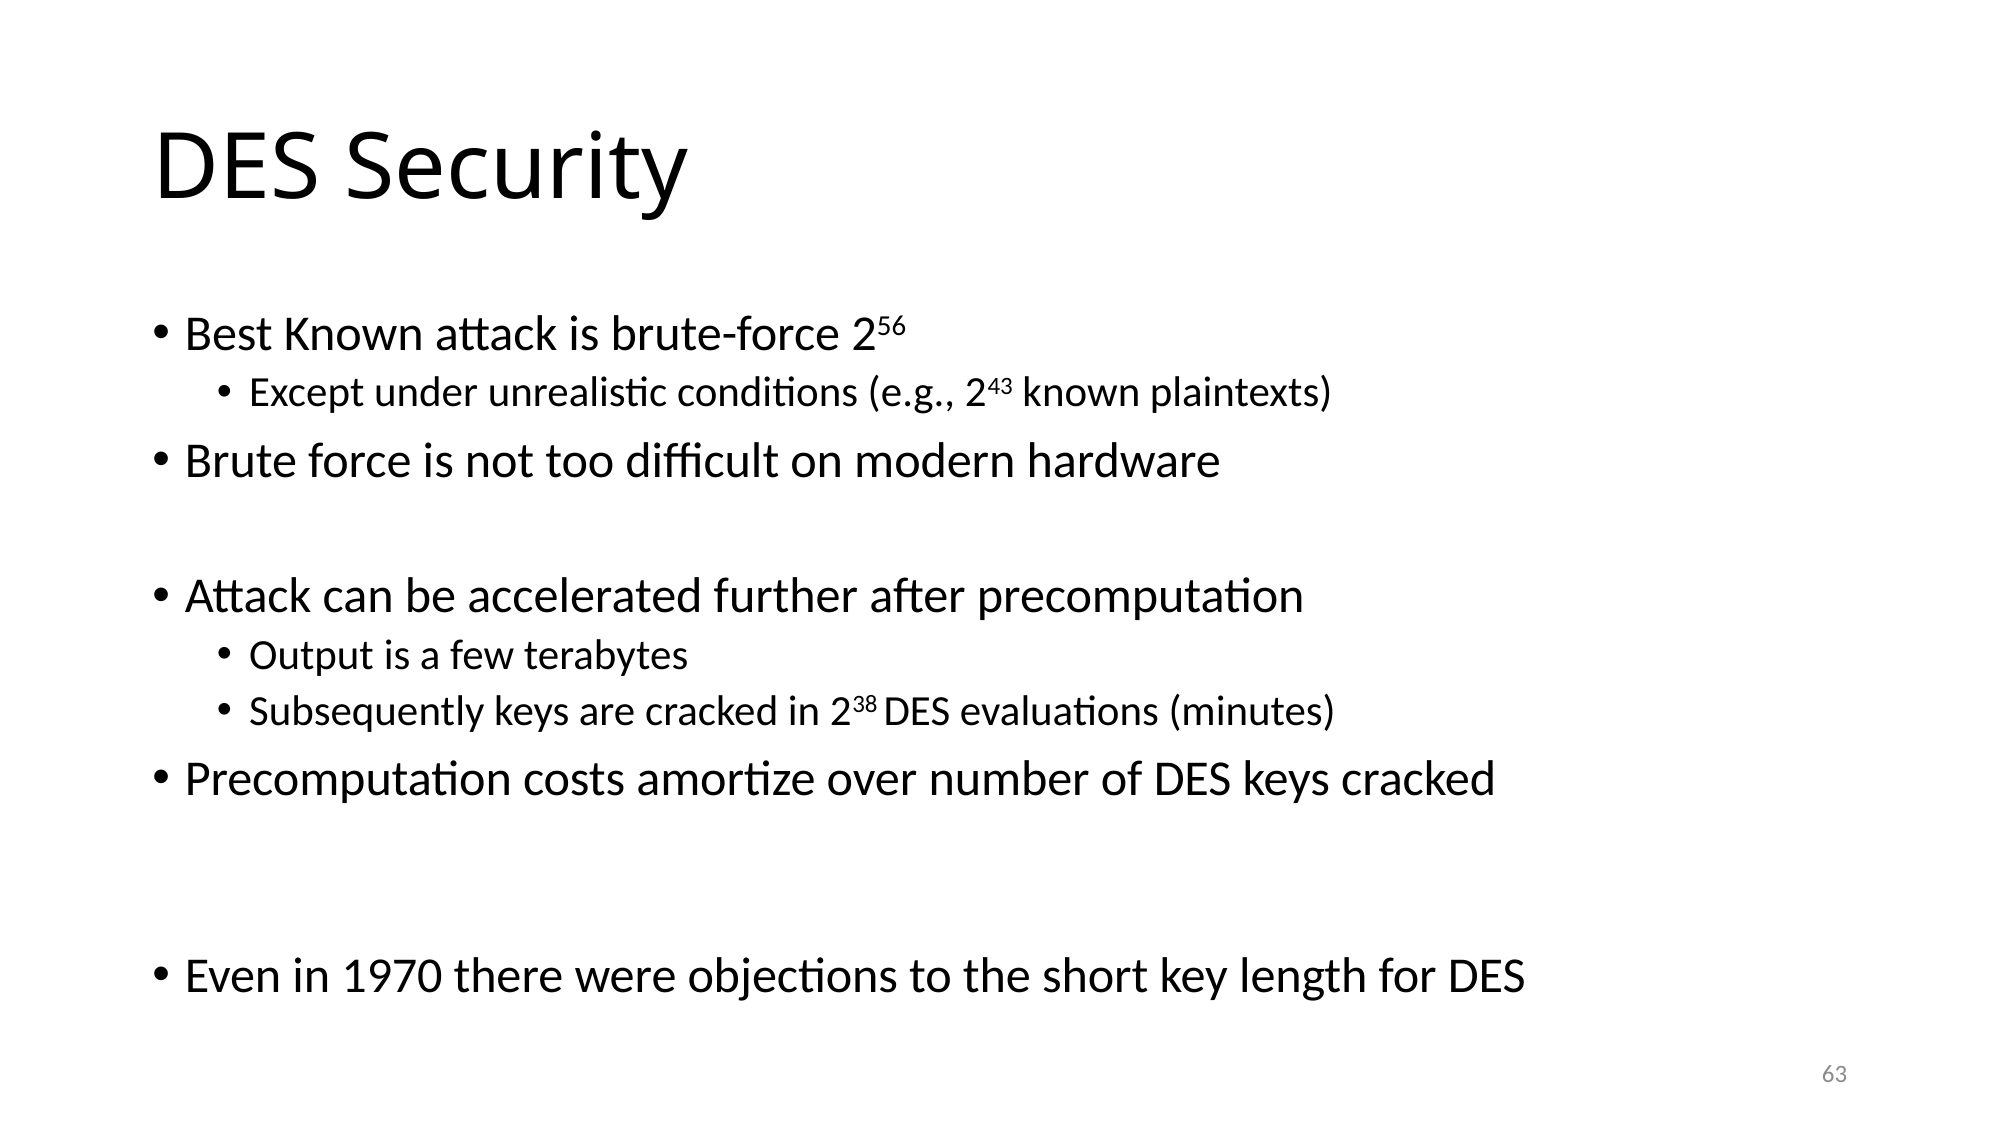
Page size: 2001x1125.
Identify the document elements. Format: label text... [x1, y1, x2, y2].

list Best Known attack is brute-force 256 Except under unrealistic conditions (e.g., 243 known plaintexts) Brute force is not too difficult on modern hardware Attack can be accelerated further after precomputation Output is a few terabytes Subsequently keys are cracked in 238 DES evaluations (minutes) Precomputation costs amortize over number of DES keys cracked Even in 1970 there were objections to the short key length for DES [137, 299, 1863, 1014]
slide_number 63 [1412, 1042, 1863, 1103]
title DES Security [137, 59, 1863, 278]
